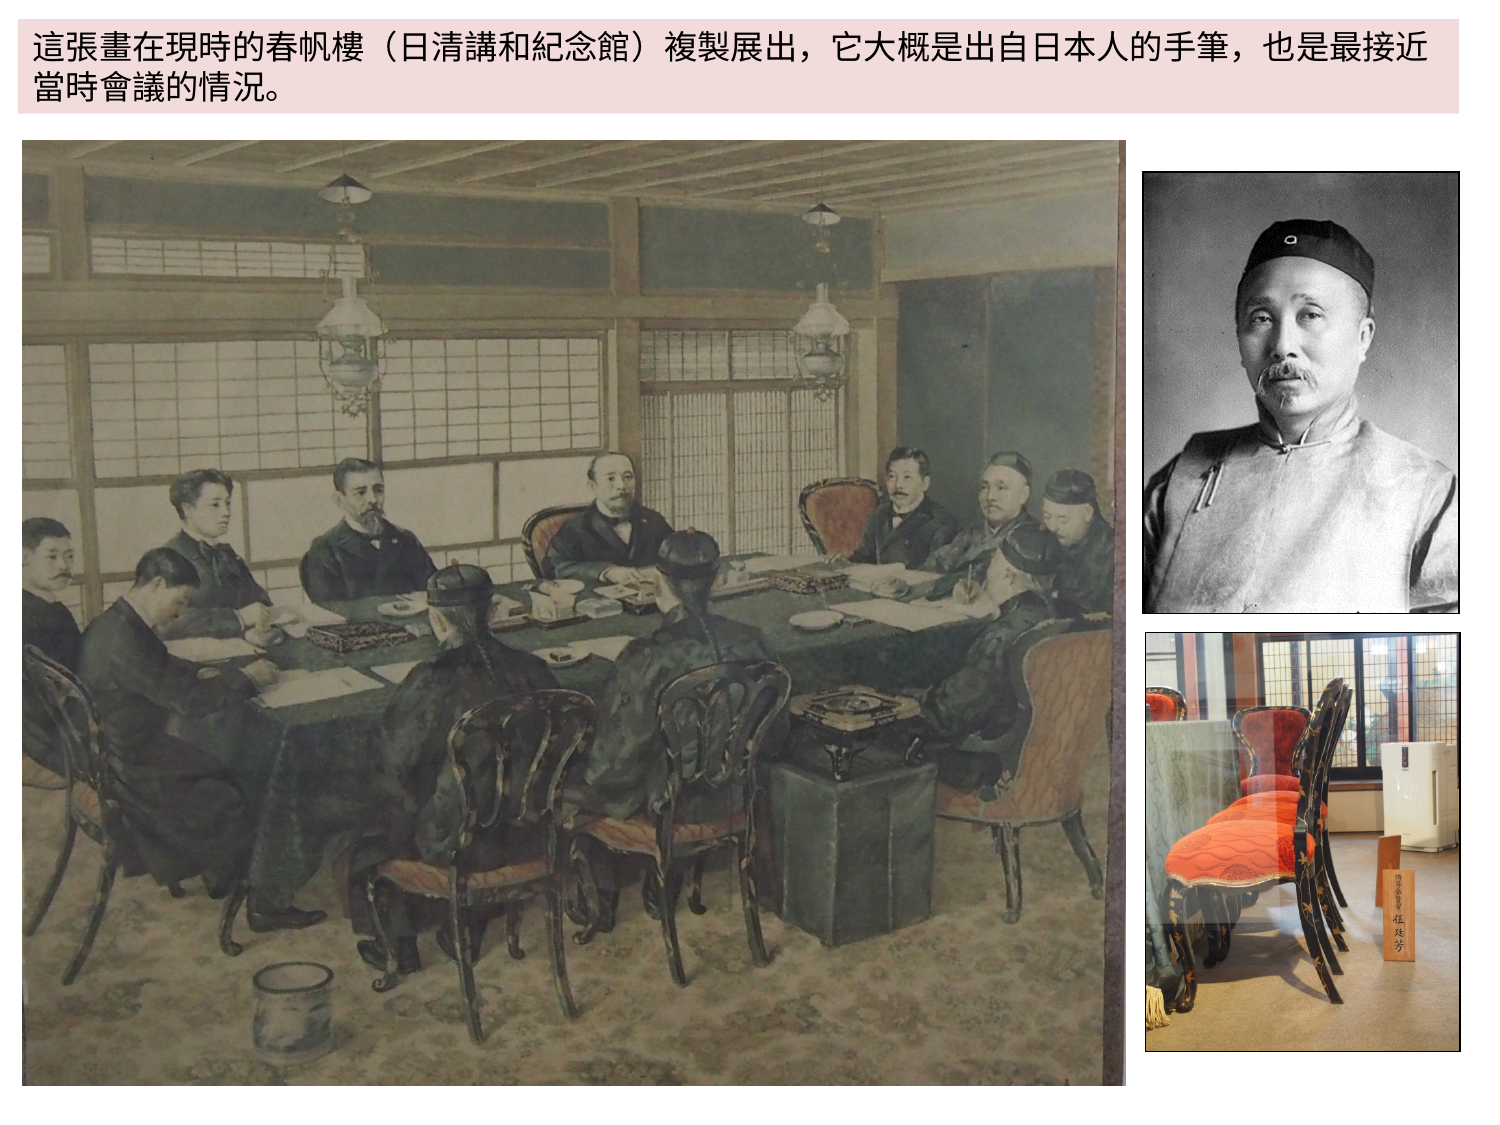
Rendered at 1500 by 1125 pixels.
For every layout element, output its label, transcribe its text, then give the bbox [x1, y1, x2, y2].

picture [1143, 172, 1459, 614]
picture [22, 140, 1126, 1086]
text_box 這張畫在現時的春帆樓（日清講和紀念館）複製展出，它大概是出自日本人的手筆，也是最接近當時會議的情況。 [17, 19, 1459, 114]
picture [1146, 633, 1460, 1052]
